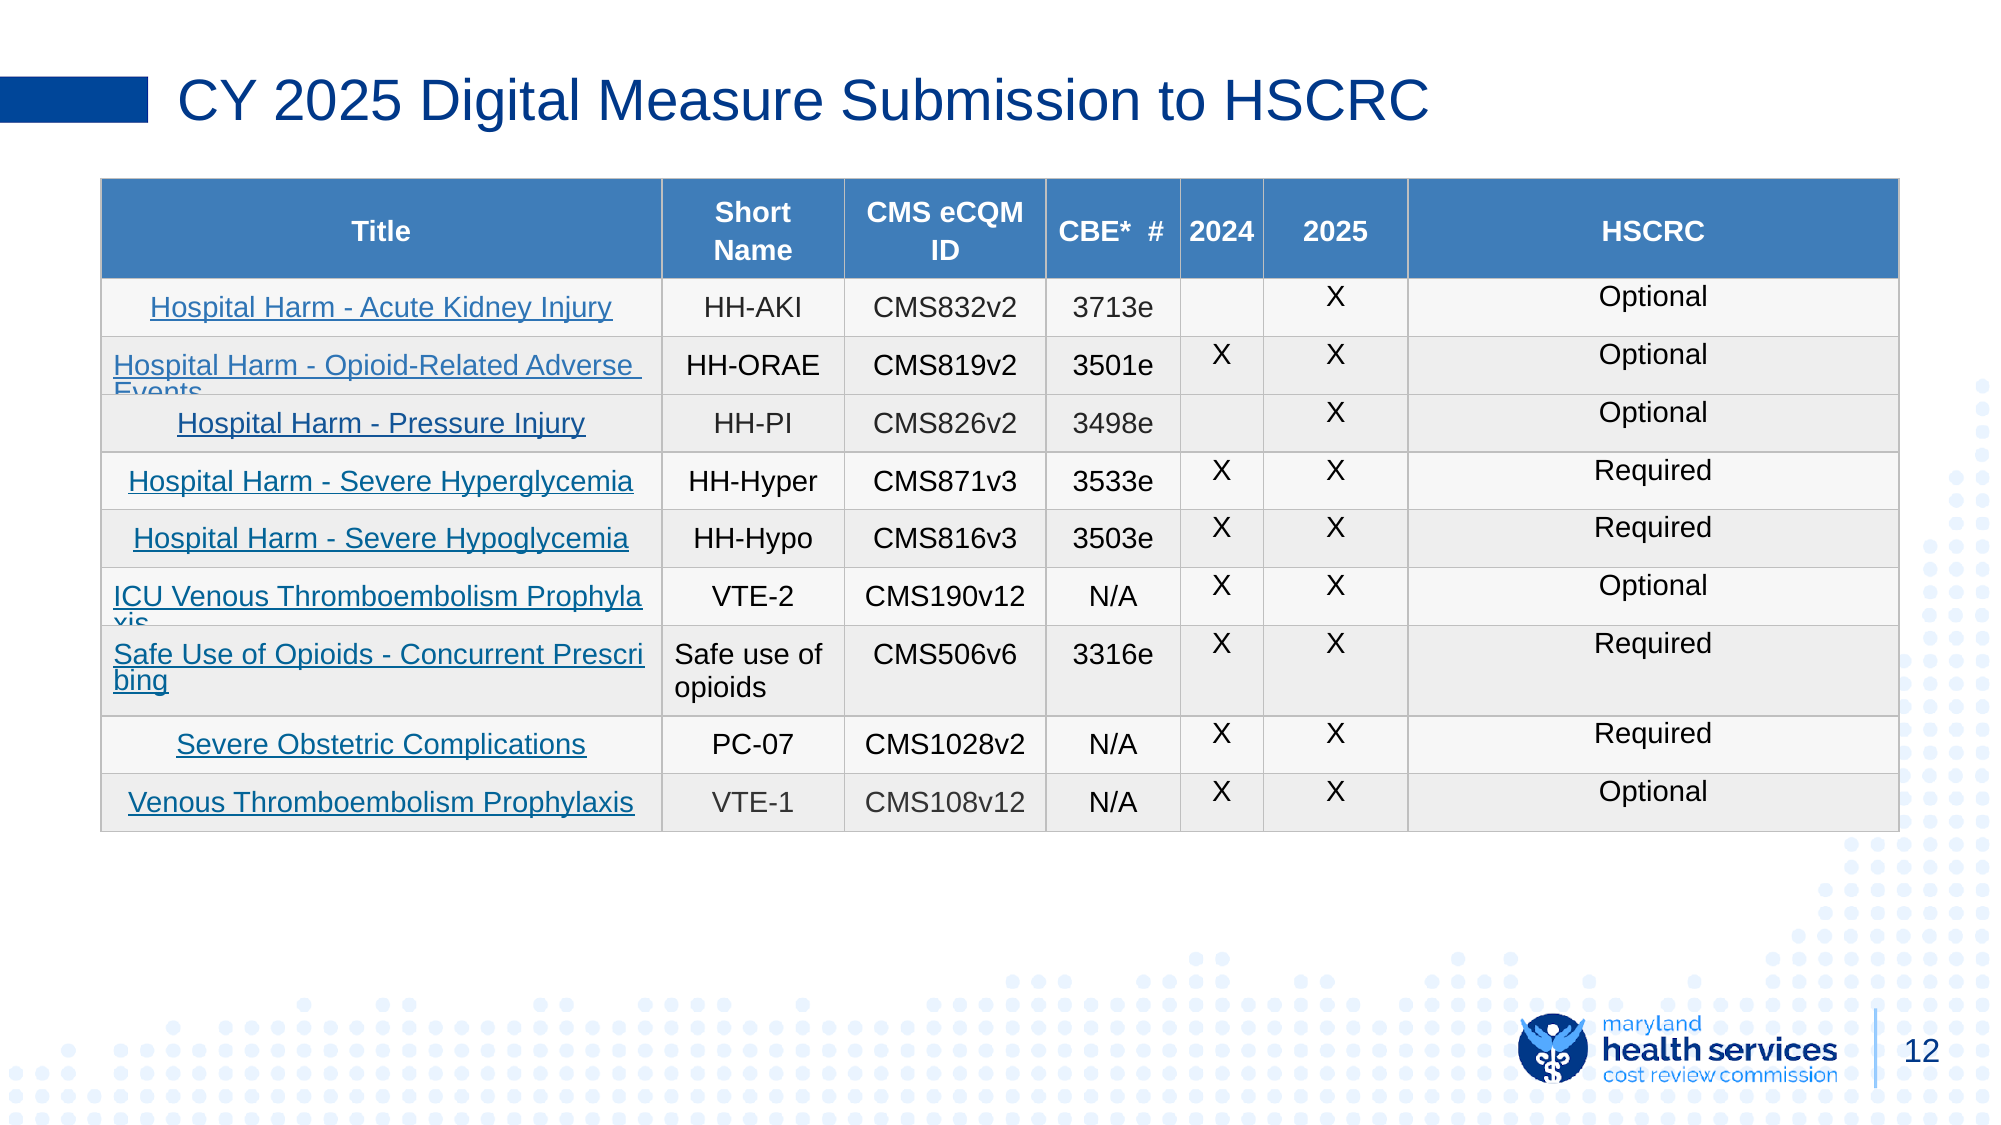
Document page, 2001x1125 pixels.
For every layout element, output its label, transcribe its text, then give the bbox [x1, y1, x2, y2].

table_cell 3503e [1047, 510, 1180, 567]
table_cell 3713e [1047, 279, 1180, 336]
table_cell CMS871v3 [845, 453, 1045, 509]
table_cell Safe Use of Opioids - Concurrent Prescribing [102, 626, 661, 715]
table_cell X [1181, 337, 1263, 394]
table_cell Optional [1409, 774, 1898, 831]
table_cell CMS816v3 [845, 510, 1045, 567]
table_header Title [102, 179, 661, 278]
table_cell CMS832v2 [845, 279, 1045, 336]
table_header 2024 [1181, 179, 1263, 278]
table_cell VTE-2 [663, 568, 844, 625]
table_cell Required [1409, 510, 1898, 567]
table_cell N/A [1047, 717, 1180, 773]
table_cell CMS506v6 [845, 626, 1045, 715]
table_cell HH-PI [663, 395, 844, 451]
table_cell VTE-1 [663, 774, 844, 831]
table_cell CMS819v2 [845, 337, 1045, 394]
table_cell HH-ORAE [663, 337, 844, 394]
table_cell Required [1409, 717, 1898, 773]
table_cell HH-Hypo [663, 510, 844, 567]
table_cell CMS1028v2 [845, 717, 1045, 773]
table_cell X [1181, 774, 1263, 831]
table_cell X [1264, 510, 1407, 567]
table_cell N/A [1047, 774, 1180, 831]
table_cell [1181, 279, 1263, 336]
table_cell Optional [1409, 395, 1898, 451]
table_cell Optional [1409, 568, 1898, 625]
table_cell X [1264, 774, 1407, 831]
table_cell X [1264, 568, 1407, 625]
table_cell ICU Venous Thromboembolism Prophylaxis [102, 568, 661, 625]
table_cell Required [1409, 453, 1898, 509]
table_cell X [1264, 337, 1407, 394]
table_cell X [1264, 279, 1407, 336]
table_cell Required [1409, 626, 1898, 715]
table_cell Optional [1409, 337, 1898, 394]
table_cell X [1181, 510, 1263, 567]
table_header 2025 [1264, 179, 1407, 278]
table_cell HH-Hyper [663, 453, 844, 509]
table_cell Hospital Harm - Severe Hyperglycemia [102, 453, 661, 509]
slide_number 12 [1888, 1019, 1984, 1080]
table_header CBE* # [1047, 179, 1180, 278]
table_cell CMS190v12 [845, 568, 1045, 625]
table_cell Hospital Harm - Opioid-Related Adverse Events [102, 337, 661, 394]
table_cell X [1181, 568, 1263, 625]
table_cell Hospital Harm - Pressure Injury [102, 395, 661, 451]
table_cell X [1181, 717, 1263, 773]
table_cell 3533e [1047, 453, 1180, 509]
picture [0, 0, 2001, 1125]
table_cell 3316e [1047, 626, 1180, 715]
table_cell Hospital Harm - Acute Kidney Injury [102, 279, 661, 336]
table_cell X [1264, 395, 1407, 451]
title CY 2025 Digital Measure Submission to HSCRC [162, 54, 1888, 154]
table_cell 3501e [1047, 337, 1180, 394]
table_header CMS eCQM ID [845, 179, 1045, 278]
table_cell PC-07 [663, 717, 844, 773]
table_cell X [1264, 626, 1407, 715]
table_cell X [1264, 717, 1407, 773]
table_cell Venous Thromboembolism Prophylaxis [102, 774, 661, 831]
table_cell X [1264, 453, 1407, 509]
table_cell HH-AKI [663, 279, 844, 336]
table_cell N/A [1047, 568, 1180, 625]
table_cell 3498e [1047, 395, 1180, 451]
table_cell X [1181, 626, 1263, 715]
table_cell Safe use of opioids [663, 626, 844, 715]
table_cell Severe Obstetric Complications [102, 717, 661, 773]
table_cell CMS108v12 [845, 774, 1045, 831]
table_cell Hospital Harm - Severe Hypoglycemia [102, 510, 661, 567]
table_cell X [1181, 453, 1263, 509]
table_cell [1181, 395, 1263, 451]
table_header HSCRC [1409, 179, 1898, 278]
table_header Short Name [663, 179, 844, 278]
table_cell Optional [1409, 279, 1898, 336]
table_cell CMS826v2 [845, 395, 1045, 451]
